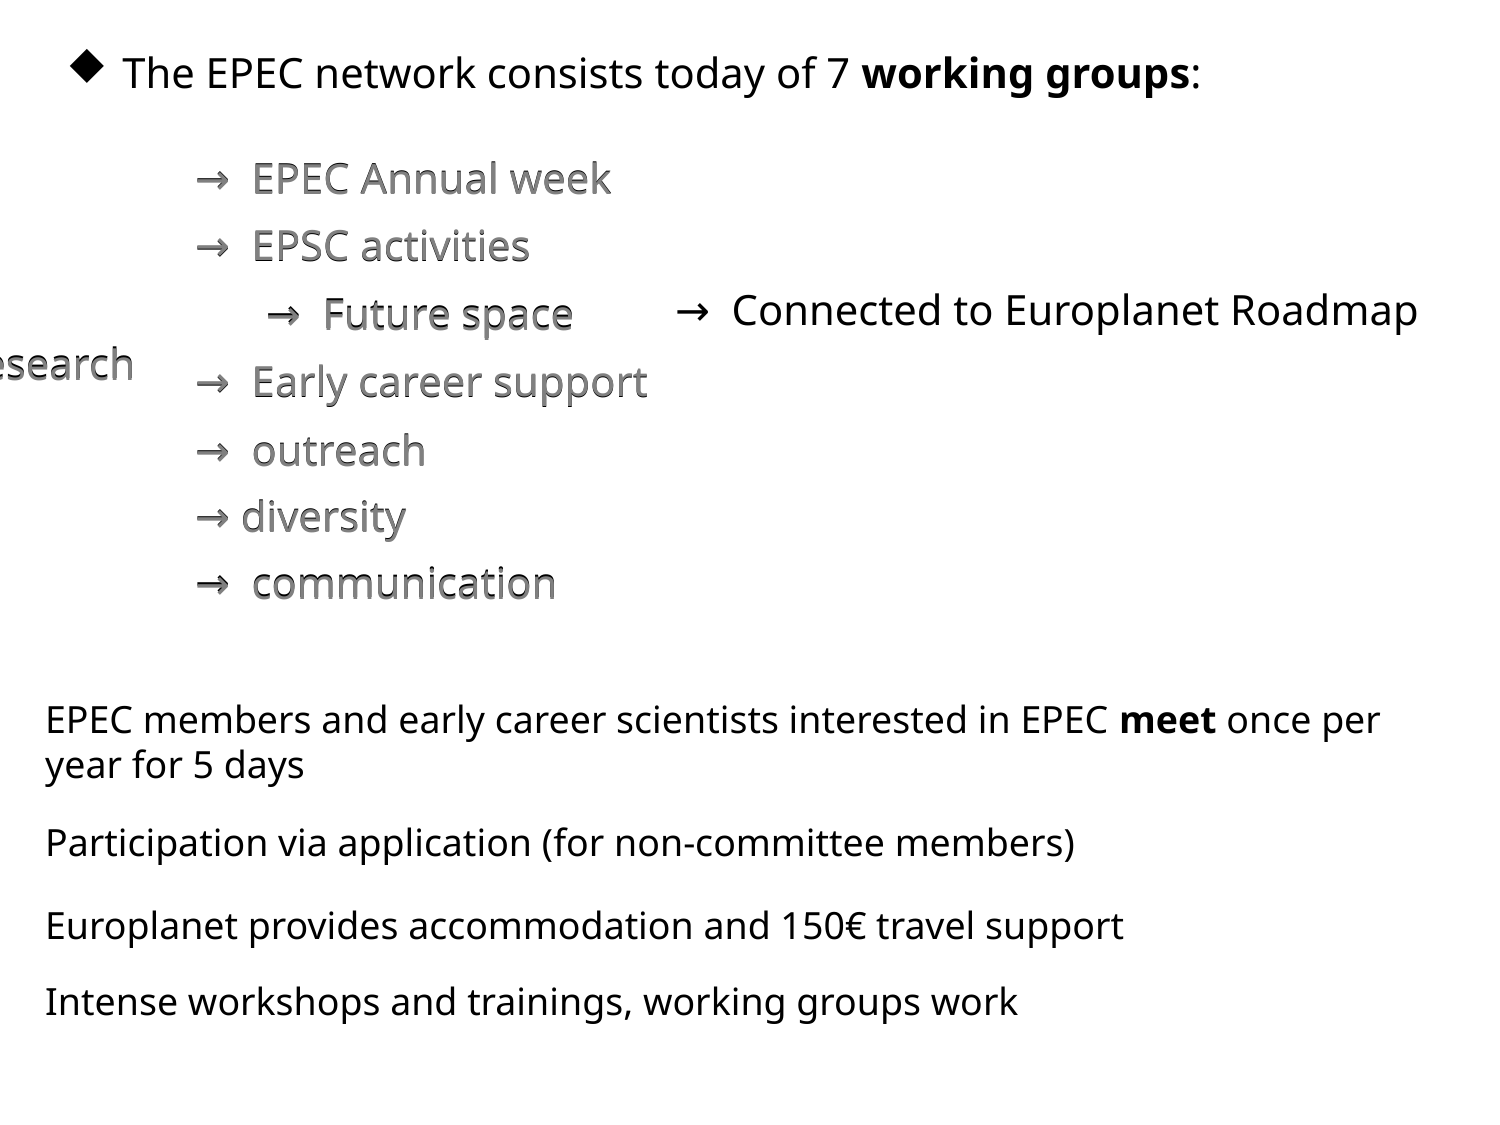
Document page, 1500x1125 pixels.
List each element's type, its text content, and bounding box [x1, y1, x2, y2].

text_box → Future space research [0, 281, 750, 397]
text_box EPEC members and early career scientists interested in EPEC meet once per year for 5 days [30, 688, 1449, 794]
text_box → EPEC Annual week [30, 145, 1428, 210]
text_box The EPEC network consists today of 7 working groups: [51, 39, 1449, 104]
text_box Intense workshops and trainings, working groups work [30, 970, 1449, 1031]
text_box Europlanet provides accommodation and 150€ travel support [30, 894, 1449, 955]
text_box Participation via application (for non-committee members) [30, 812, 1449, 872]
text_box → EPSC activities [30, 211, 608, 277]
text_box → Connected to Europlanet Roadmap [660, 276, 1500, 341]
text_box → Early career support [30, 347, 678, 413]
text_box → diversity [30, 483, 872, 548]
text_box → outreach [30, 417, 448, 483]
text_box → communication [30, 550, 582, 615]
